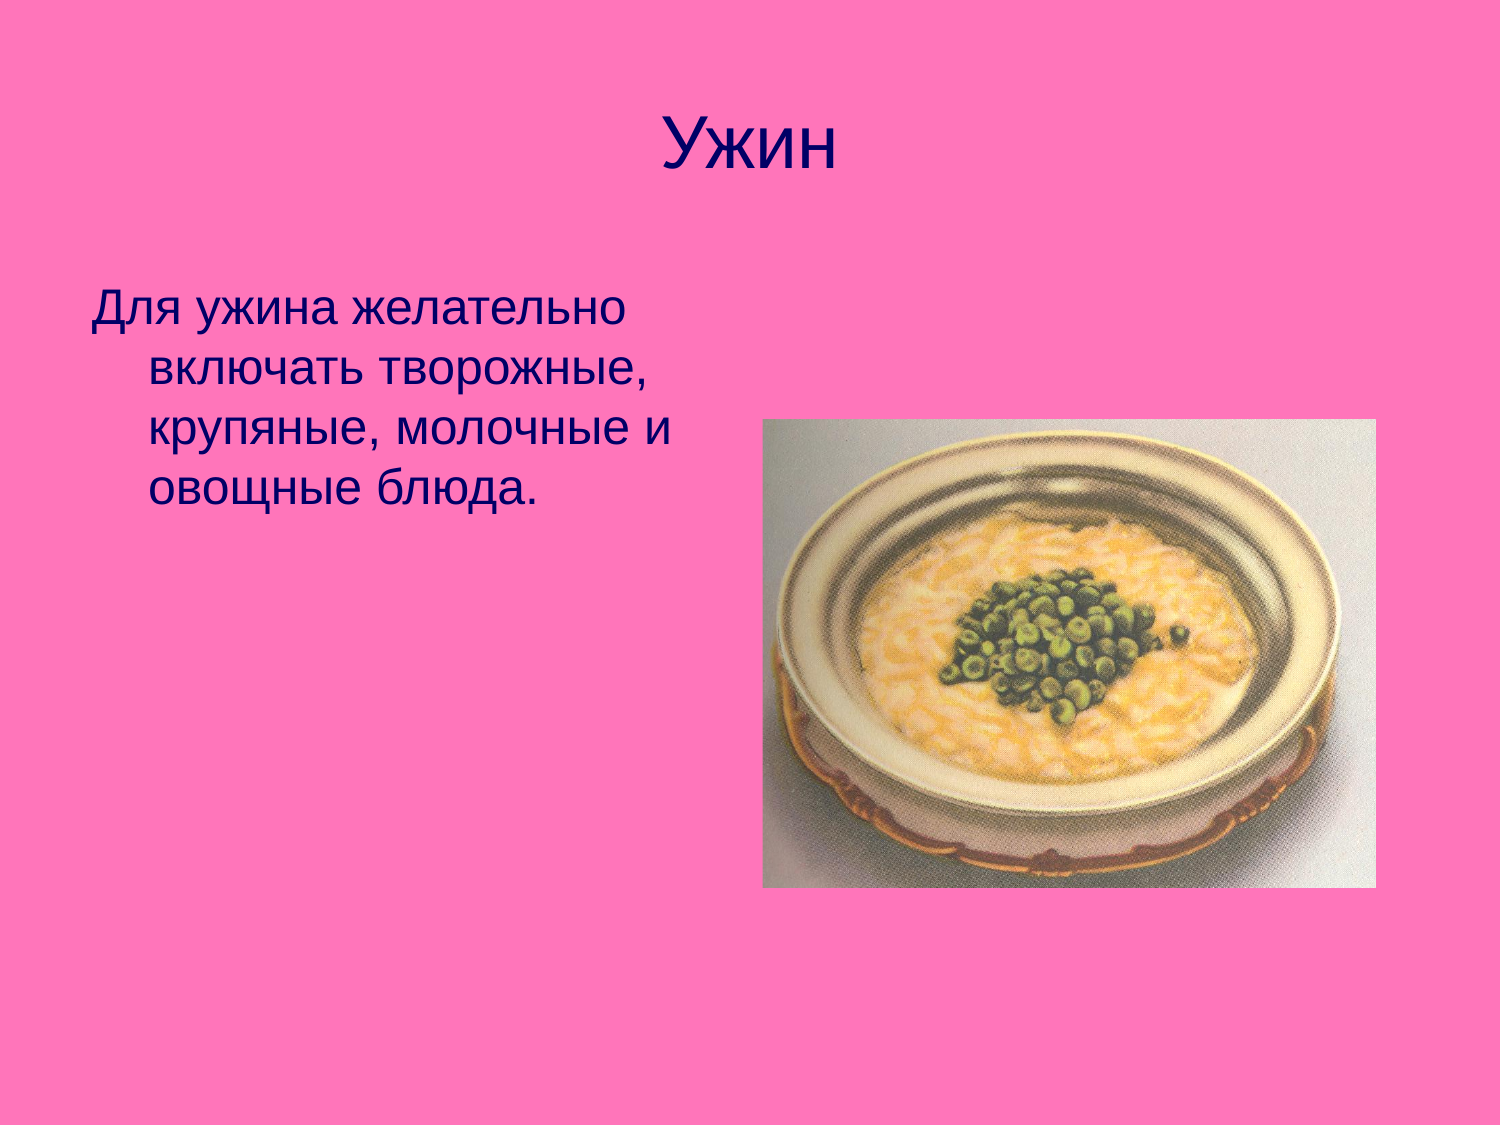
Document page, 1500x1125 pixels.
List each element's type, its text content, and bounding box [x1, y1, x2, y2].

list Для ужина желательно включать творожные, крупяные, молочные и овощные блюда. [76, 266, 740, 1010]
title Ужин [74, 44, 1426, 233]
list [762, 419, 1377, 889]
